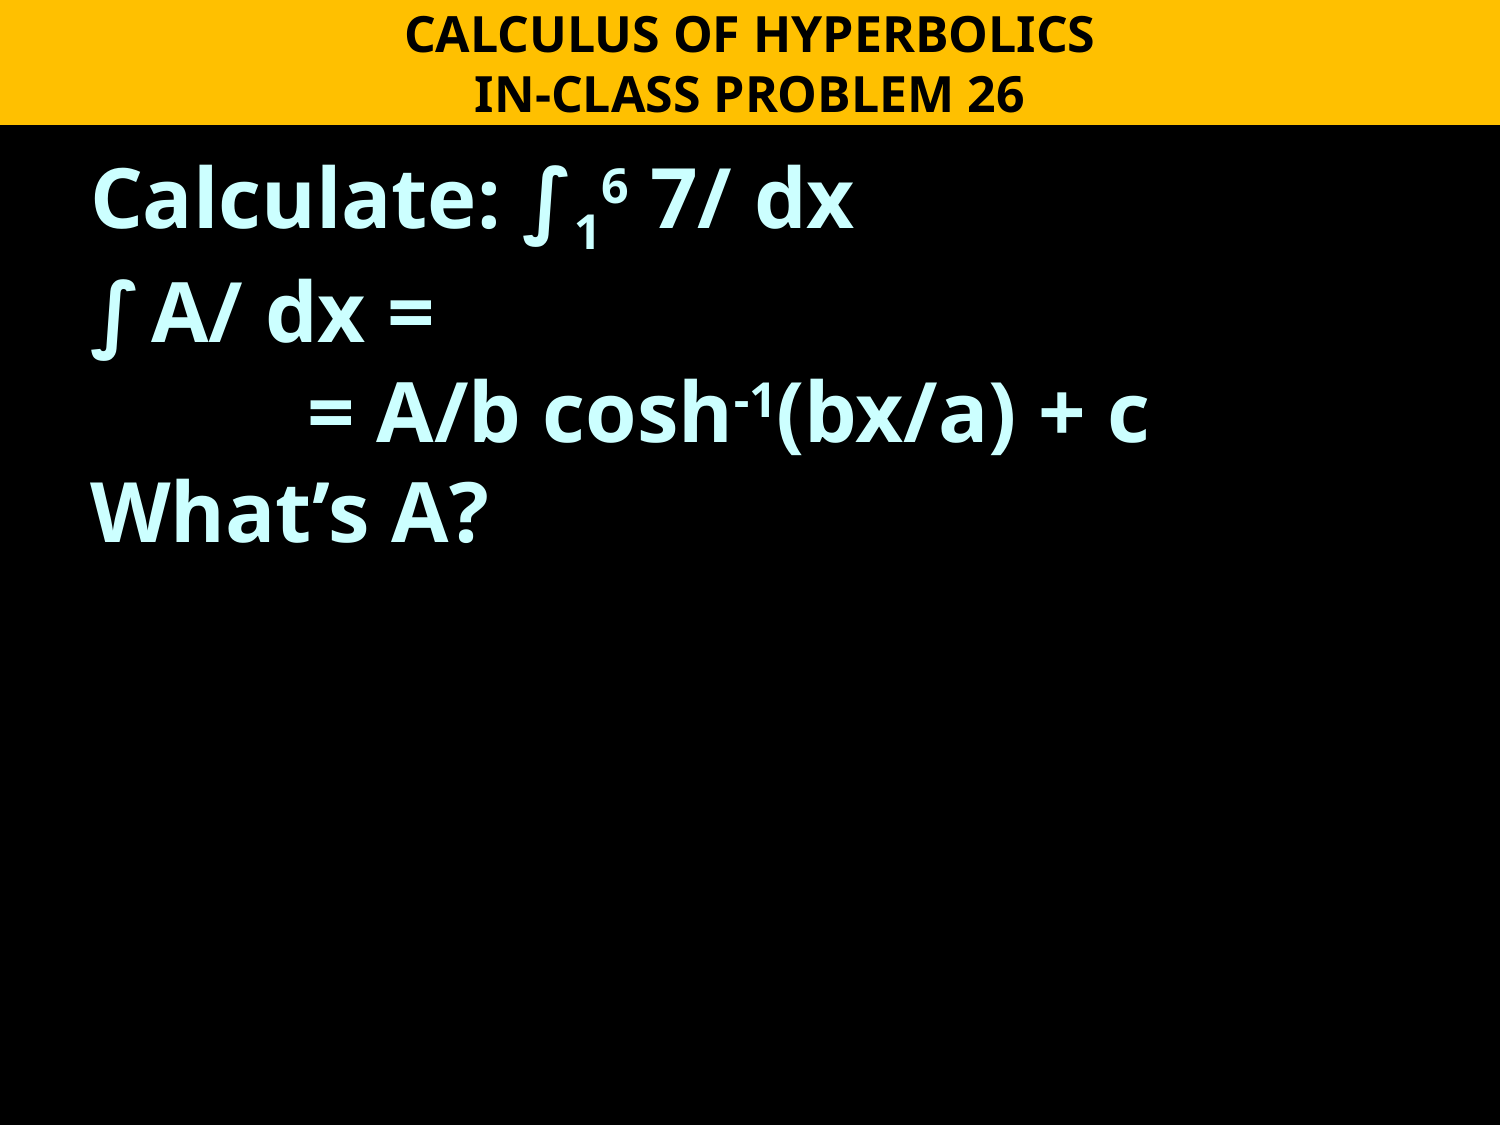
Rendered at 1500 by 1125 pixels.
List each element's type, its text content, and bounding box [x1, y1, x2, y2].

text_box CALCULUS OF HYPERBOLICS IN-CLASS PROBLEM 26 [0, 0, 1500, 125]
